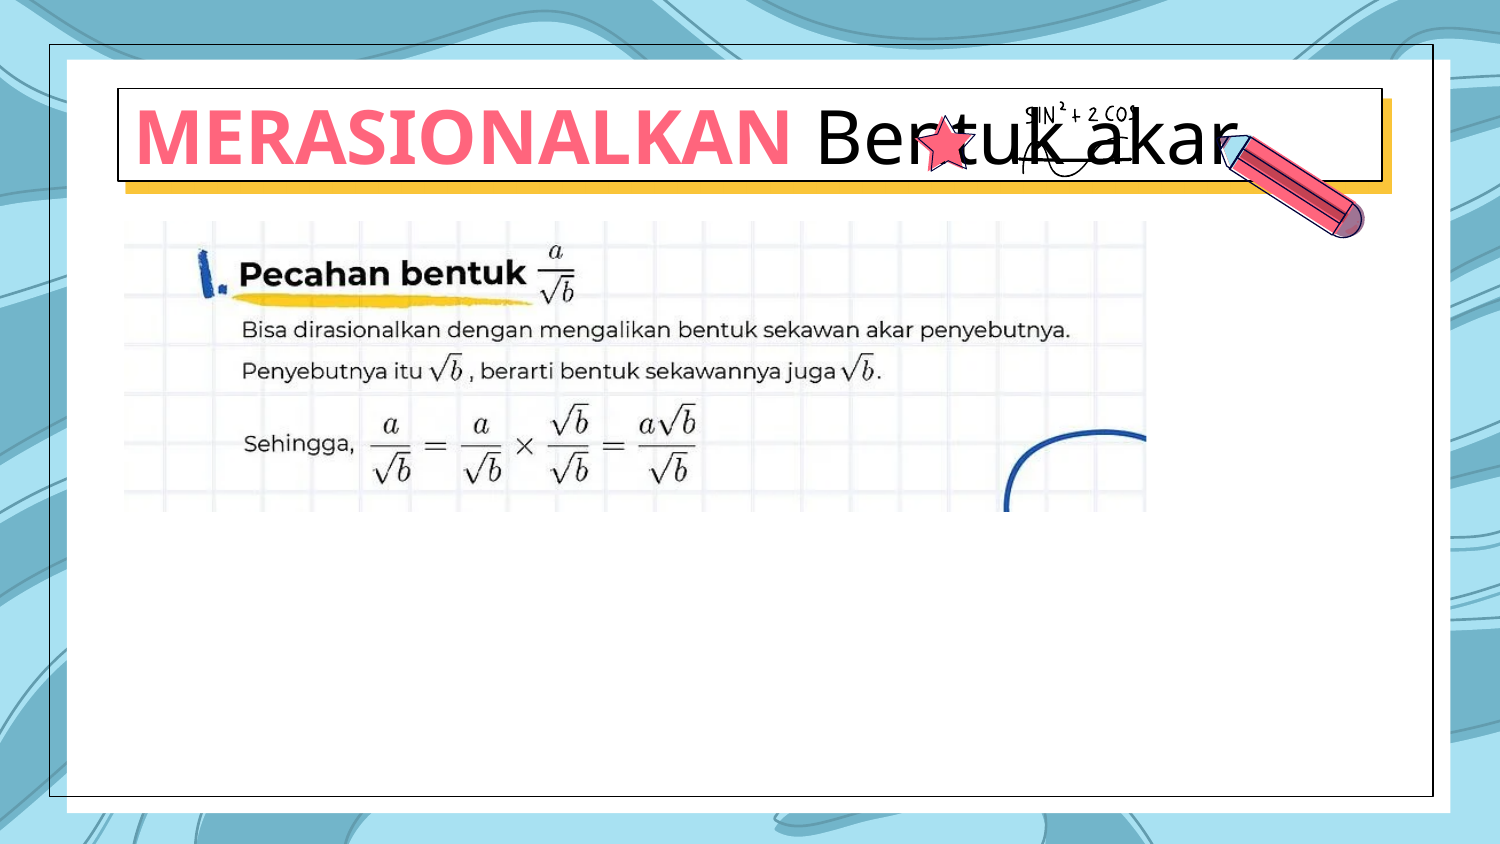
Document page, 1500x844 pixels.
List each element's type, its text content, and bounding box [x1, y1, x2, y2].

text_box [1016, 100, 1137, 178]
title MERASIONALKAN Bentuk akar [117, 88, 1383, 182]
picture [124, 221, 1152, 512]
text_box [914, 114, 976, 172]
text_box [1213, 128, 1370, 245]
